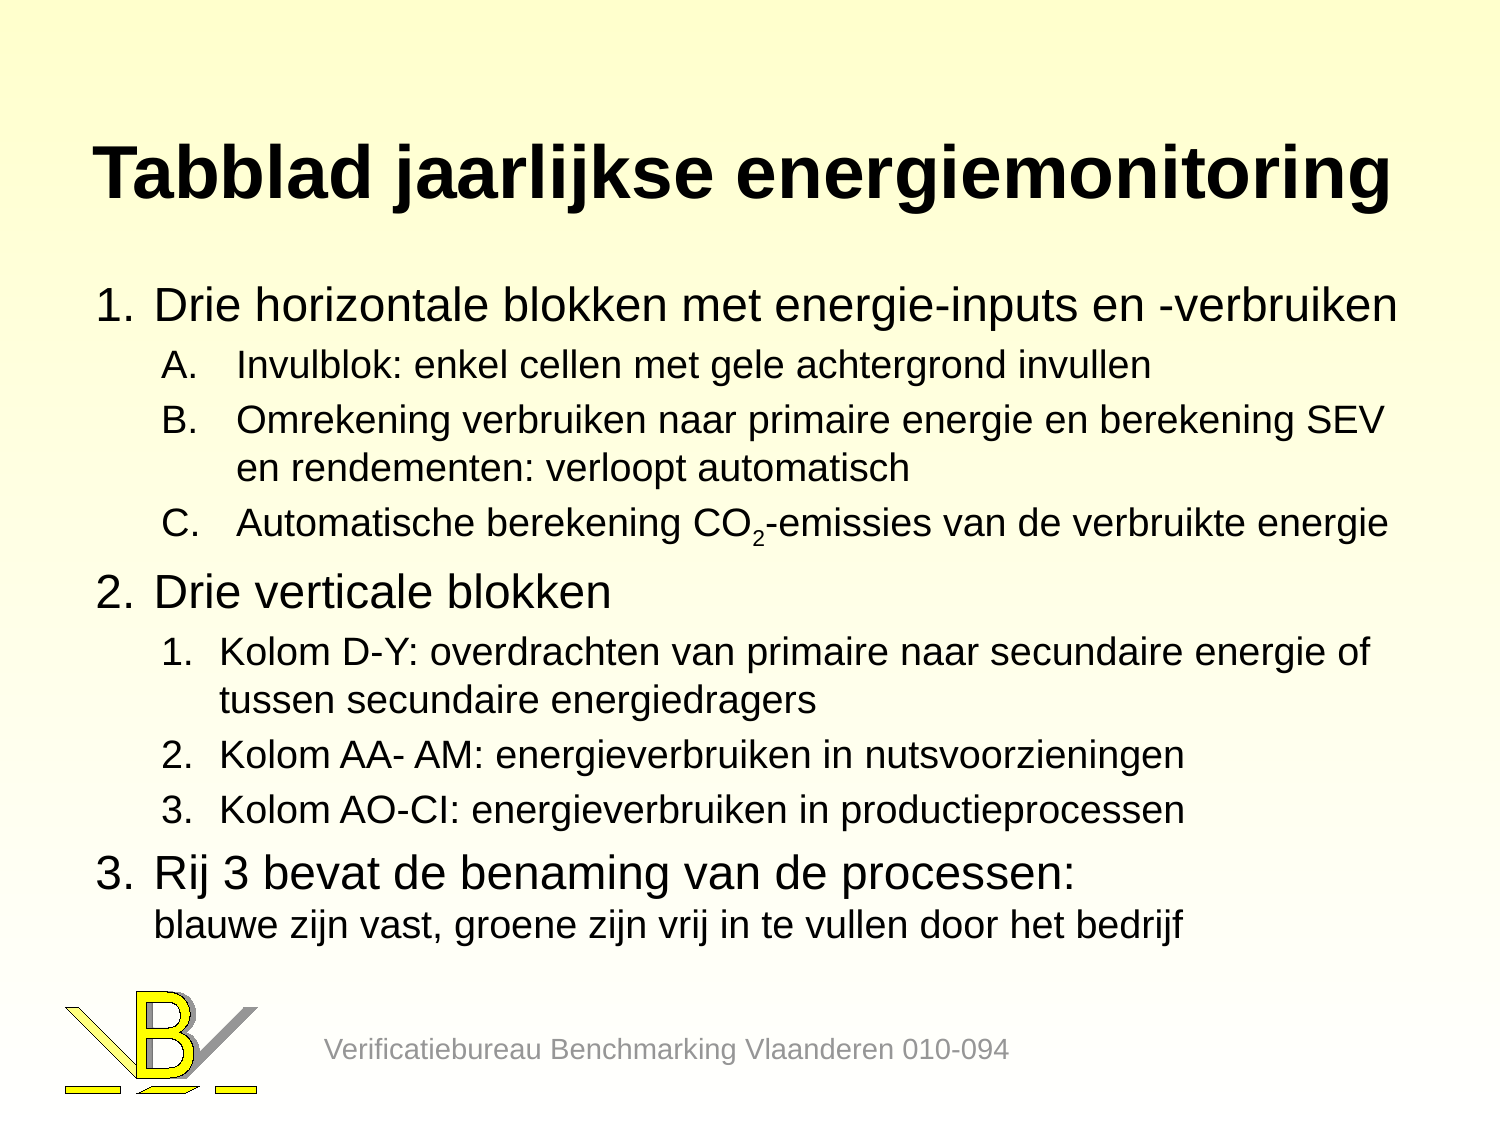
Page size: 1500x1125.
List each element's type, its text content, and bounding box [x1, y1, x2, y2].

title Tabblad jaarlijkse energiemonitoring [61, 74, 1426, 263]
slide_number Verificatiebureau Benchmarking Vlaanderen 010-094 [308, 1022, 1397, 1101]
list Drie horizontale blokken met energie-inputs en -verbruiken Invulblok: enkel cellen met gele achtergrond invullen Omrekening verbruiken naar primaire energie en berekening SEV en rendementen: verloopt automatisch Automatische berekening CO2-emissies van de verbruikte energie Drie verticale blokken Kolom D-Y: overdrachten van primaire naar secundaire energie of tussen secundaire energiedragers Kolom AA- AM: energieverbruiken in nutsvoorzieningen Kolom AO-CI: energieverbruiken in productieprocessen Rij 3 bevat de benaming van de processen: blauwe zijn vast, groene zijn vrij in te vullen door het bedrijf [80, 265, 1426, 975]
